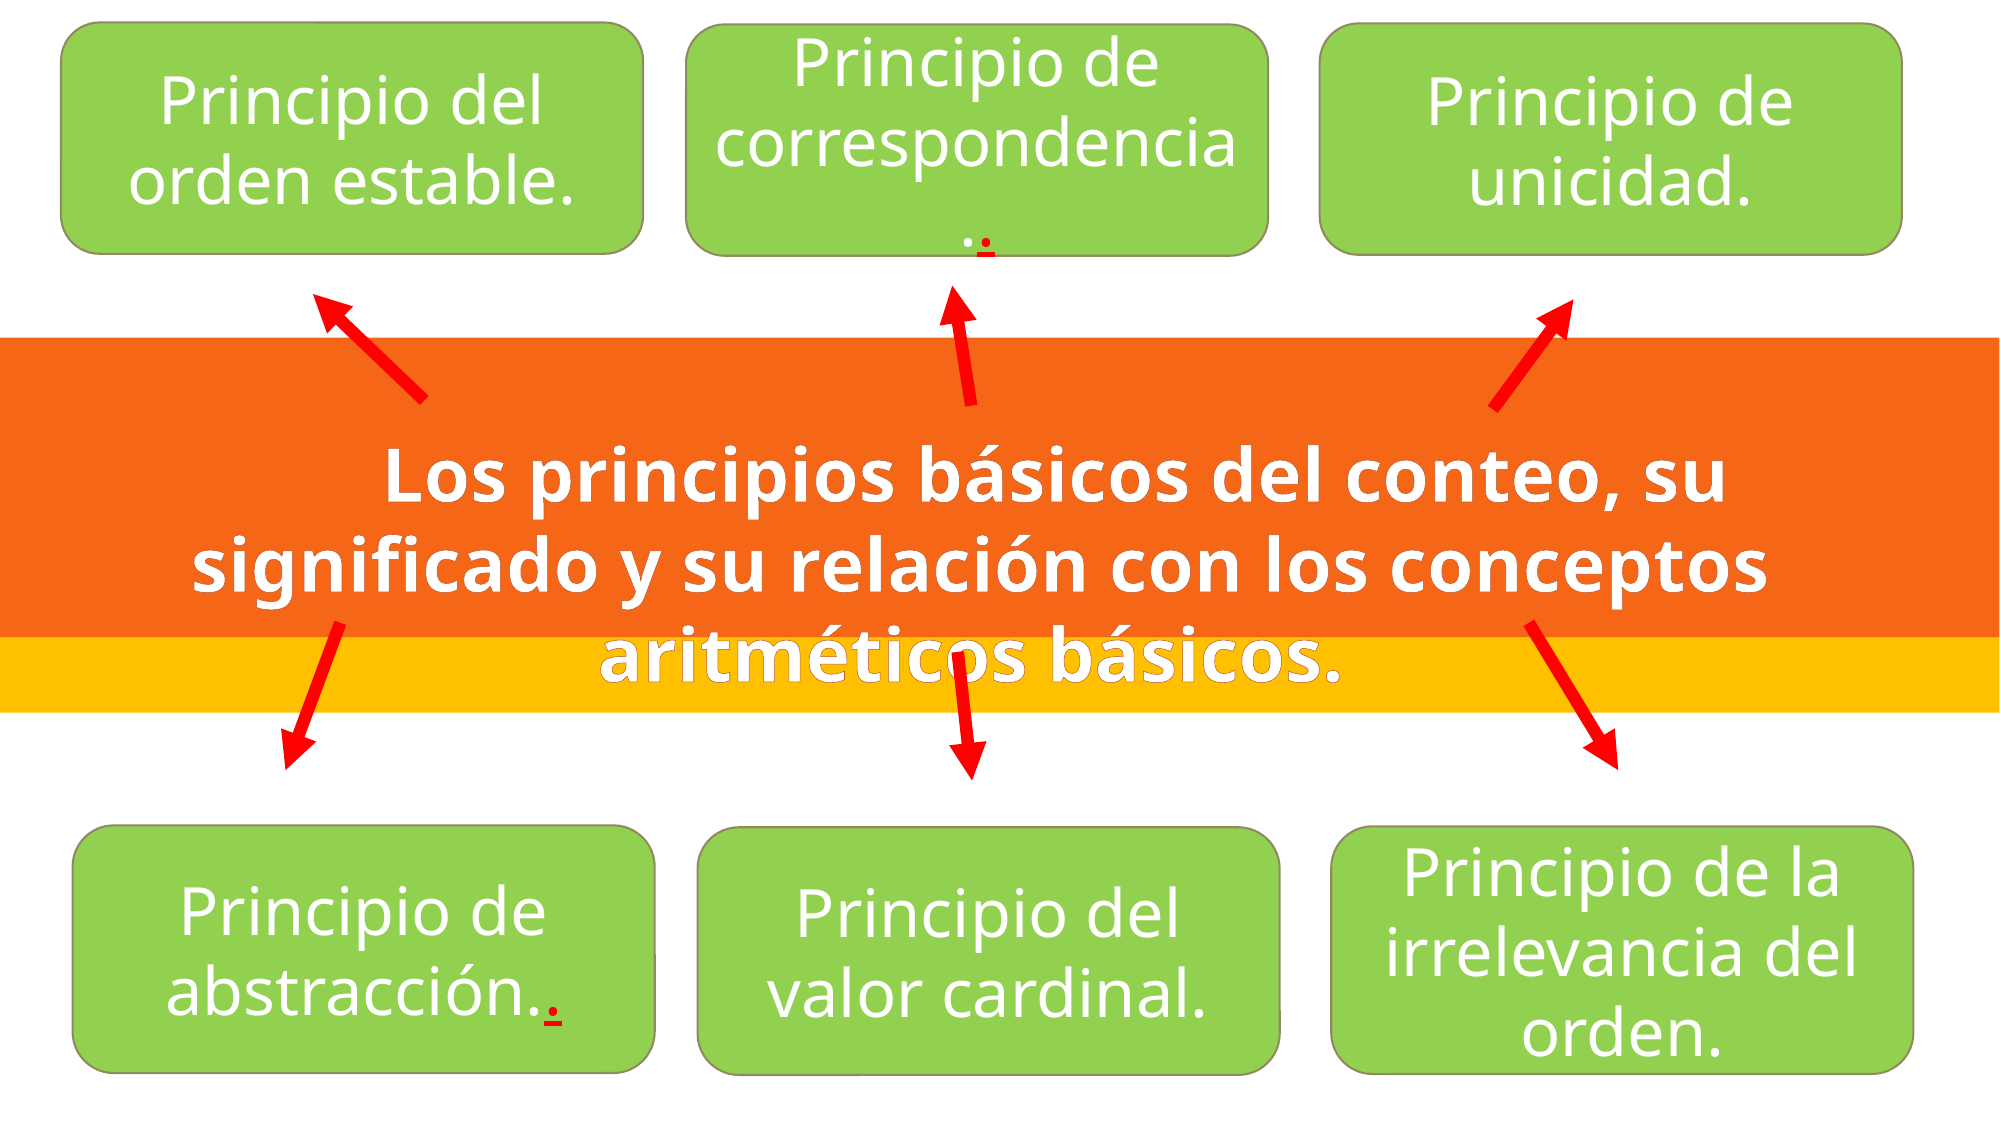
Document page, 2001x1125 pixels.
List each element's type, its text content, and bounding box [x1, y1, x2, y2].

text_box Principio de abstracción.. [71, 824, 656, 1075]
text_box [312, 293, 425, 401]
text_box Principio de correspondencia.. [684, 23, 1270, 257]
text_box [957, 651, 973, 781]
text_box Principio de unicidad. [1318, 22, 1903, 256]
text_box Principio de la irrelevancia del orden. [1330, 825, 1915, 1076]
text_box Principio del valor cardinal. [696, 826, 1281, 1077]
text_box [951, 285, 972, 406]
text_box Los principios básicos del conteo, su significado y su relación con los conceptos aritméticos básicos. [23, 419, 1938, 705]
text_box Principio del orden estable. [59, 21, 645, 255]
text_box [1528, 622, 1619, 771]
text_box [1492, 299, 1574, 410]
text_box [285, 622, 341, 771]
